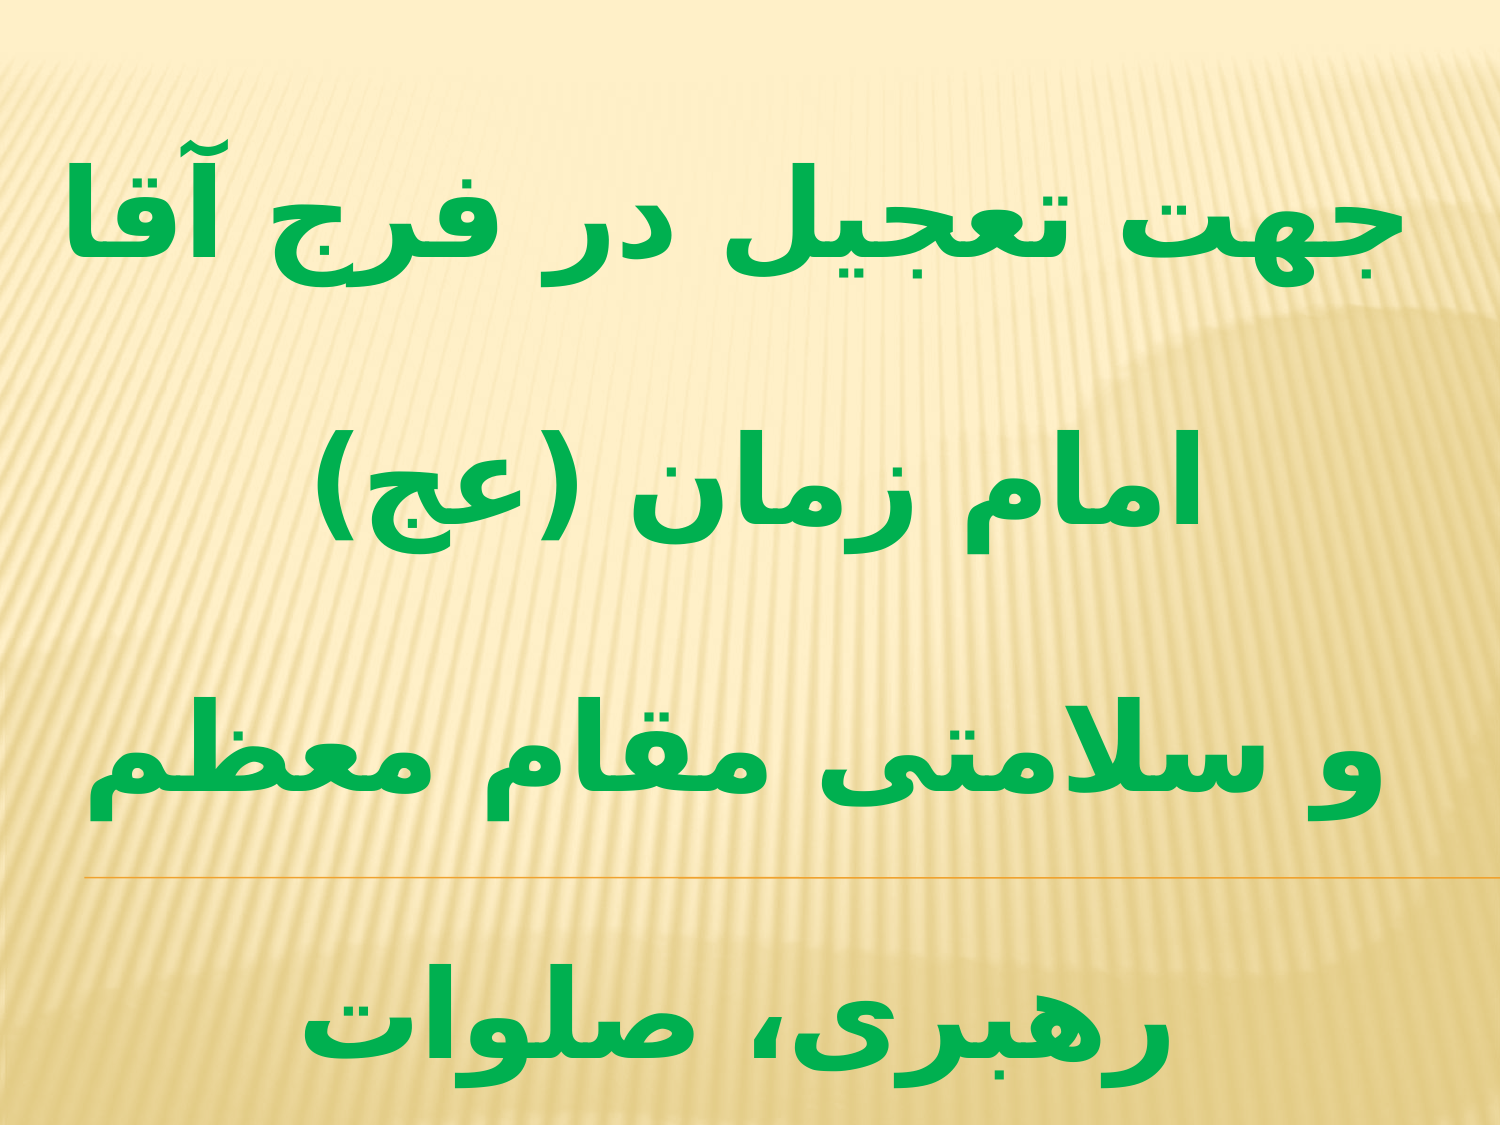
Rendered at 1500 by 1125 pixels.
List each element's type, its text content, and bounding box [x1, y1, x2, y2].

text_box جهت تعجیل در فرج آقا امام زمان (عج) و سلامتی مقام معظم رهبری، صلوات [0, 0, 1475, 1099]
